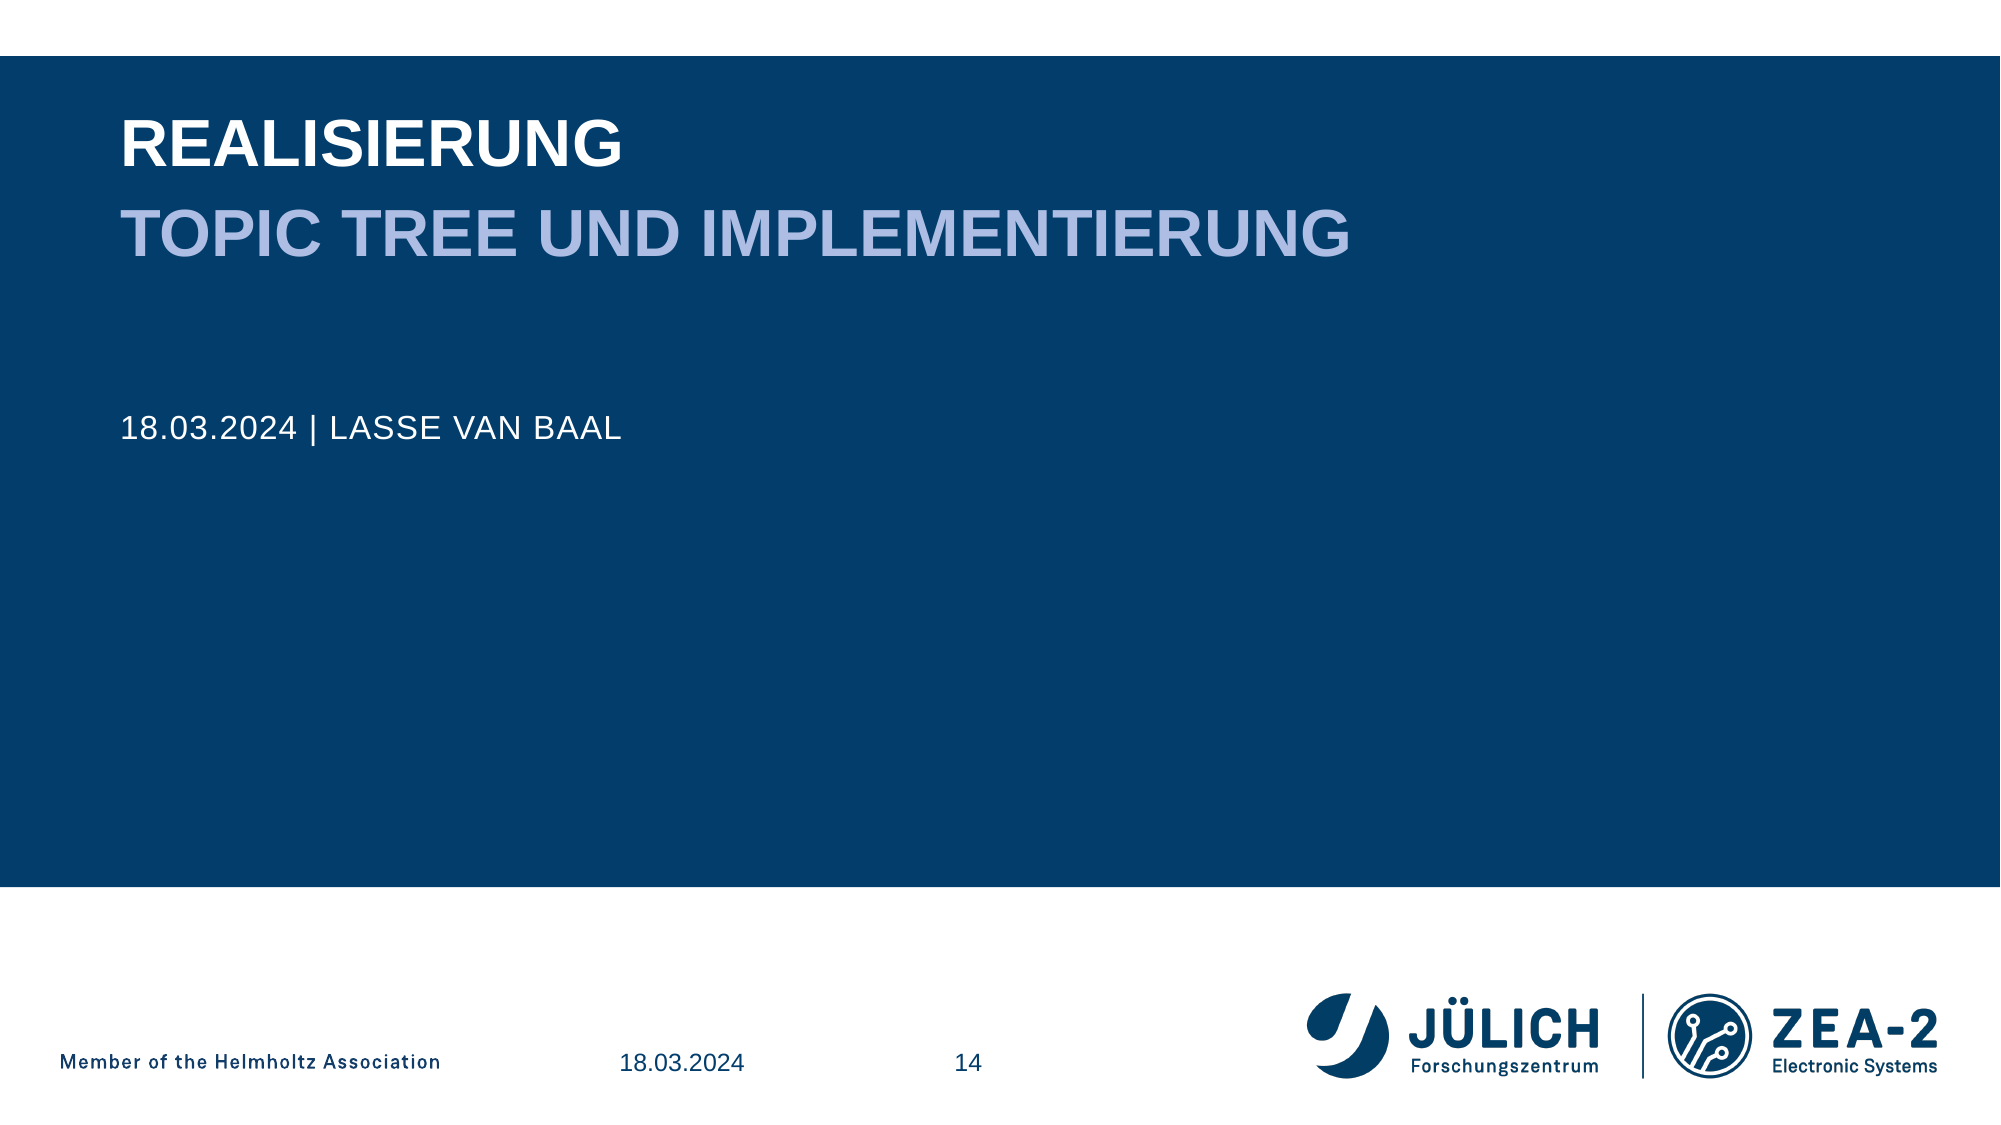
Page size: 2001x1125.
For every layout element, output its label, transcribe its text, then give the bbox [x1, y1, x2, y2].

list Topic tree und Implementierung [120, 178, 1880, 298]
title Realisierung [120, 88, 1880, 178]
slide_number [619, 1046, 882, 1084]
picture [1295, 988, 1957, 1083]
subtitle 18.03.2024 | Lasse van baal [120, 400, 1880, 486]
slide_number 14 [954, 1046, 1073, 1084]
